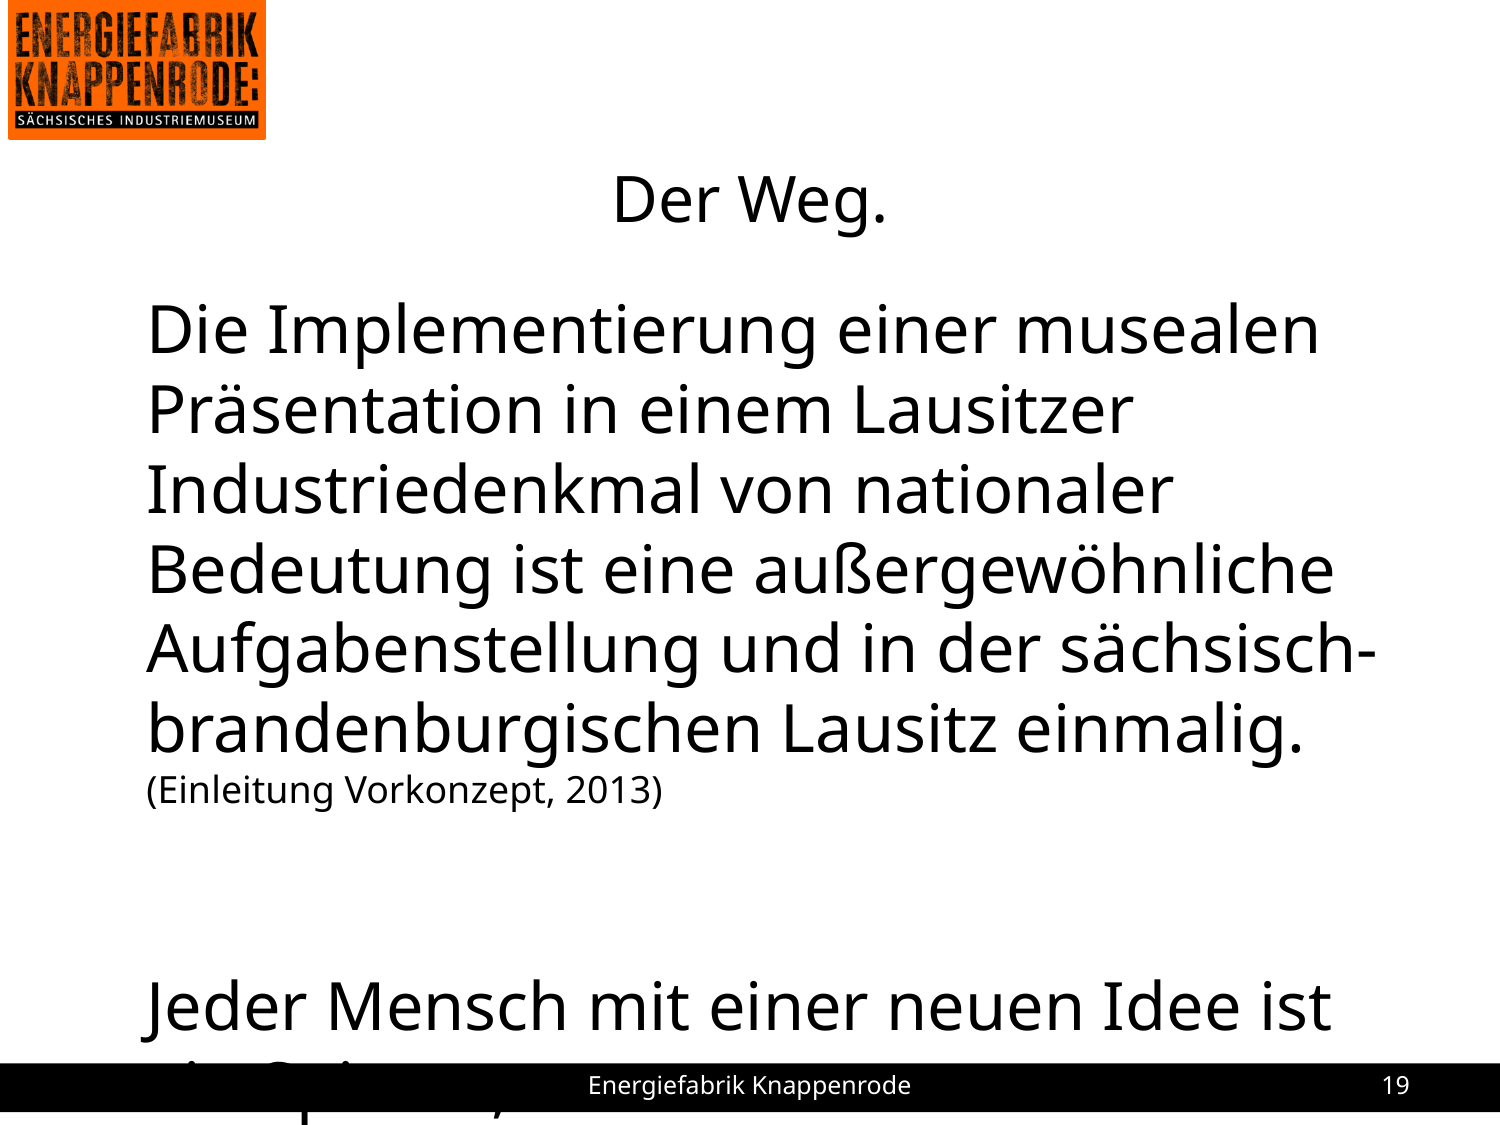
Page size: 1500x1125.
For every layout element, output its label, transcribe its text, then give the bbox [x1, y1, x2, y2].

picture [12, 9, 261, 131]
title Der Weg. [75, 150, 1425, 244]
slide_number [75, 1056, 425, 1117]
slide_number 19 [1074, 1056, 1425, 1117]
footer Energiefabrik Knappenrode [512, 1056, 988, 1117]
list Die Implementierung einer musealen Präsentation in einem Lausitzer Industriedenkmal von nationaler Bedeutung ist eine außergewöhnliche Aufgabenstellung und in der sächsisch-brandenburgischen Lausitz einmalig. (Einleitung Vorkonzept, 2013) Jeder Mensch mit einer neuen Idee ist ein Spinner, Bis die Idee Erfolg hat. (Mark Twain) [75, 278, 1425, 1035]
